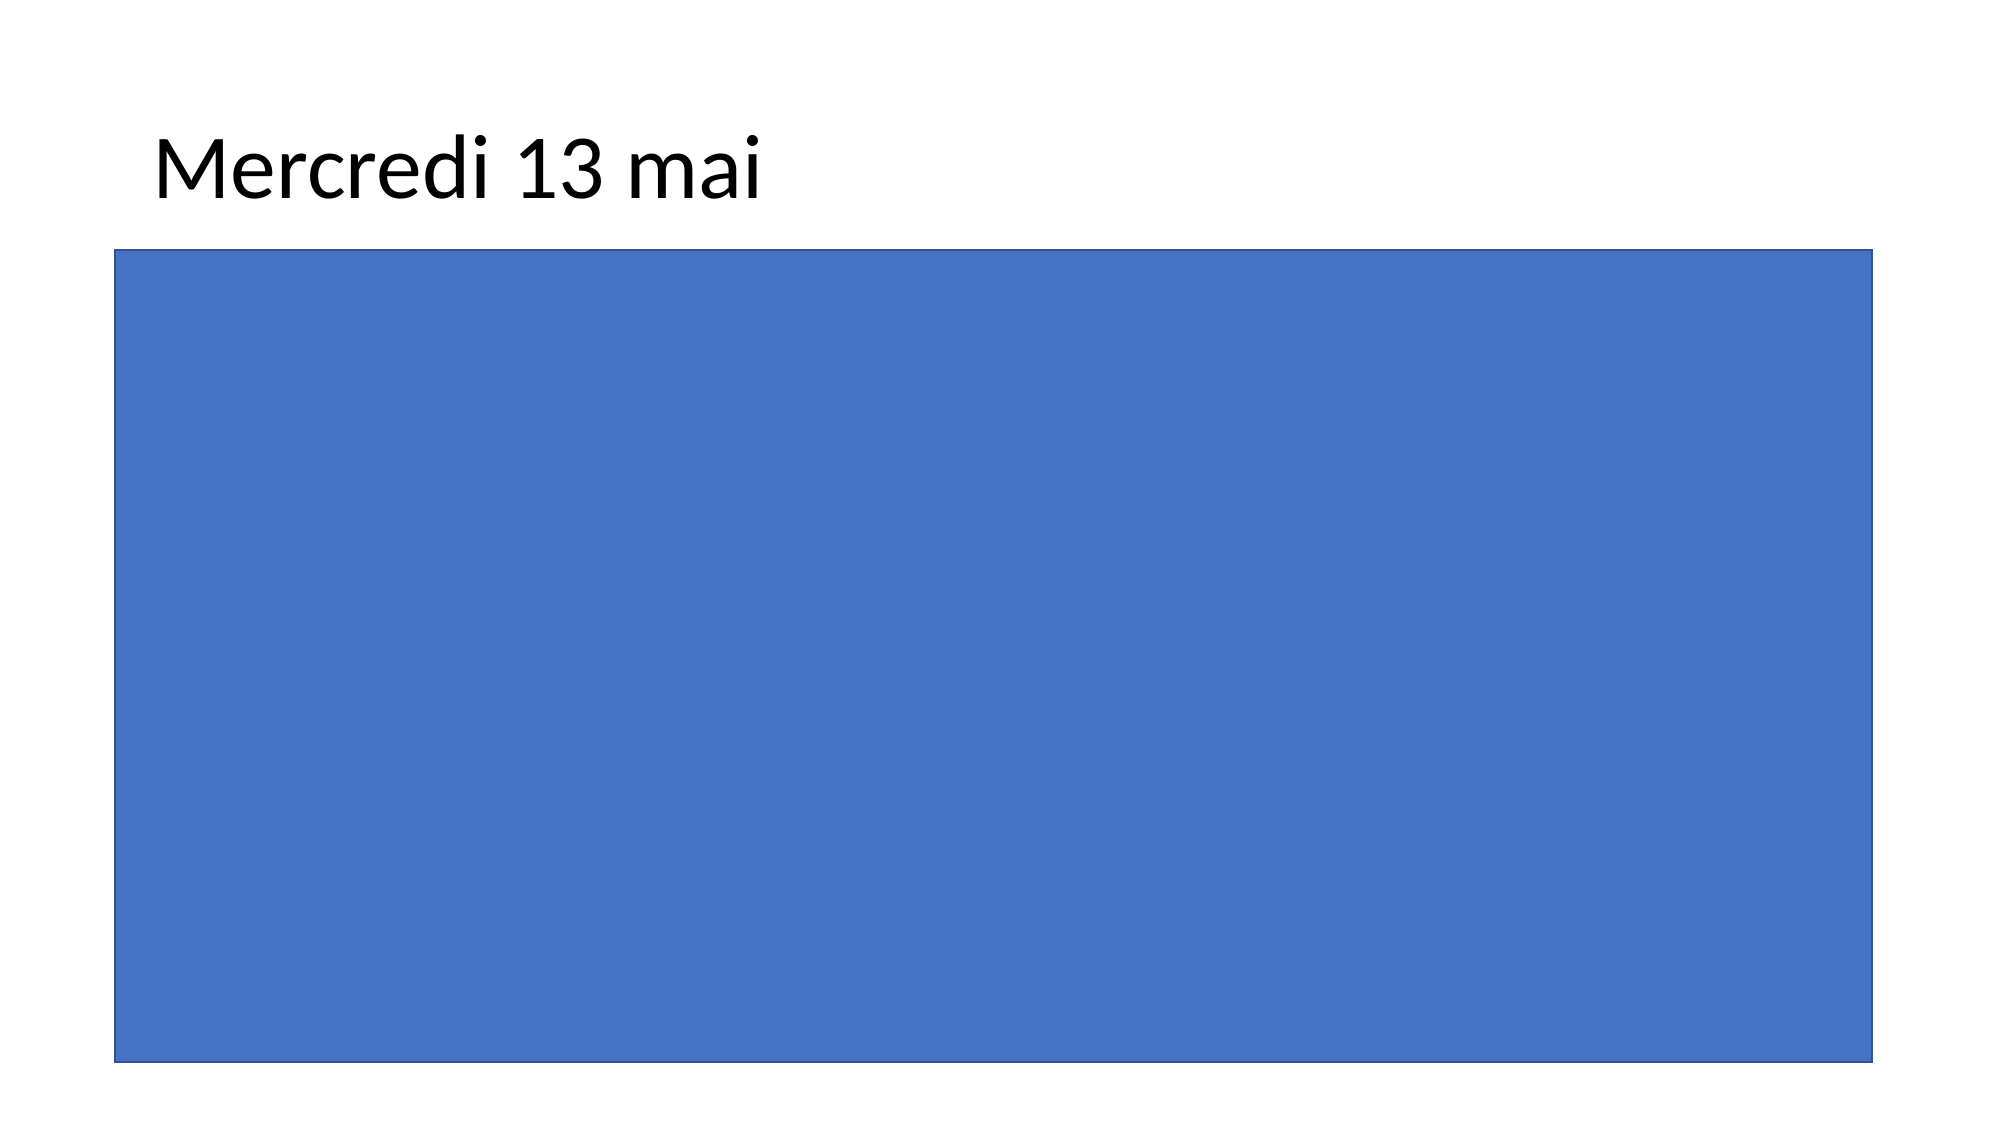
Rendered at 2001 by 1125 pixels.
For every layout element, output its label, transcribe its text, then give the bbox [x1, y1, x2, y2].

title Mercredi 13 mai [137, 59, 1863, 249]
text_box [114, 249, 1873, 1063]
